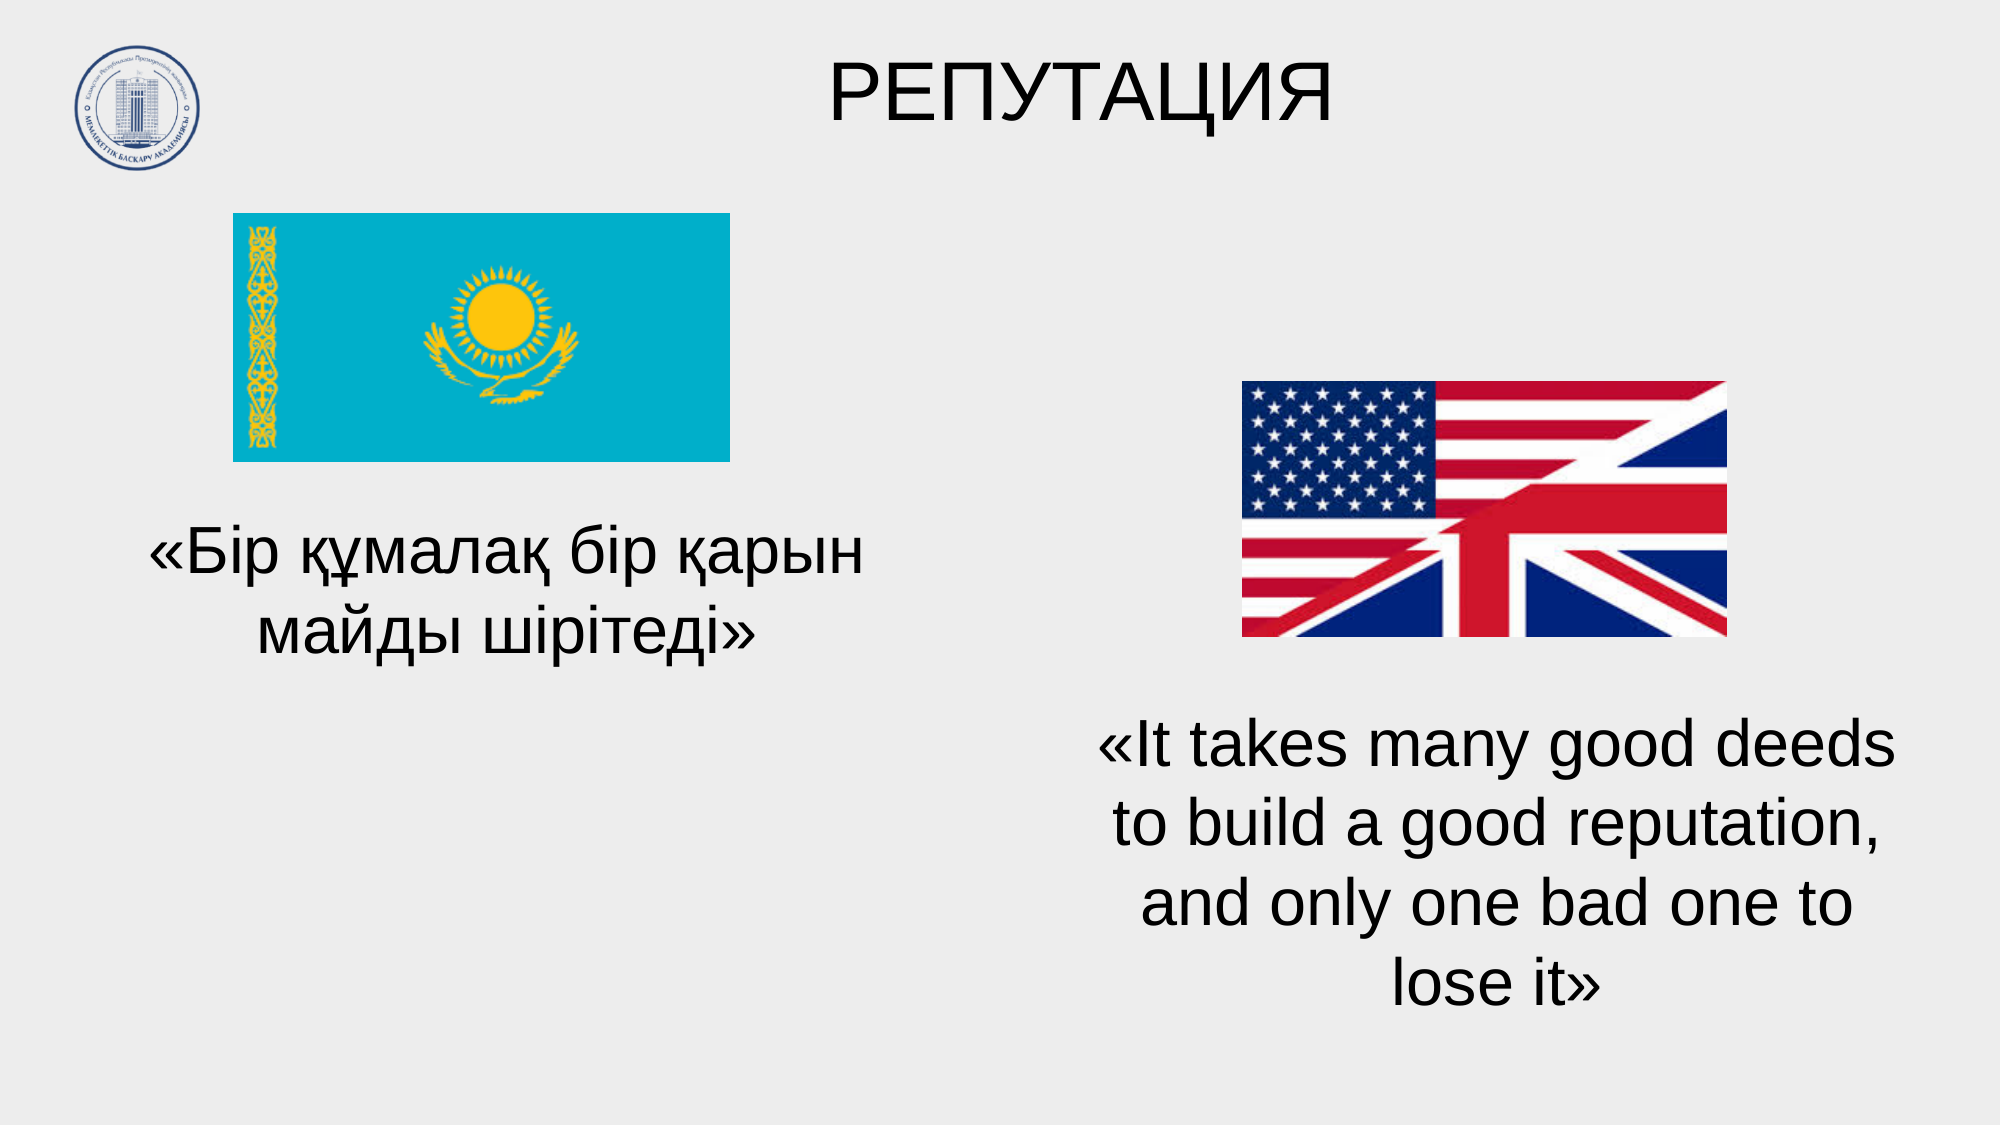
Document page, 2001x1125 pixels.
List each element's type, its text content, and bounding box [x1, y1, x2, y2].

text_box РЕПУТАЦИЯ [825, 35, 1403, 137]
slide_number 39 [1662, 746, 2000, 1125]
title «It takes many good deeds to build a good reputation, and only one bad one to lose it» [1043, 697, 1925, 1020]
text_box «Бір құмалақ бір қарын майды шірітеді» [62, 504, 925, 667]
picture [0, 0, 2000, 1125]
